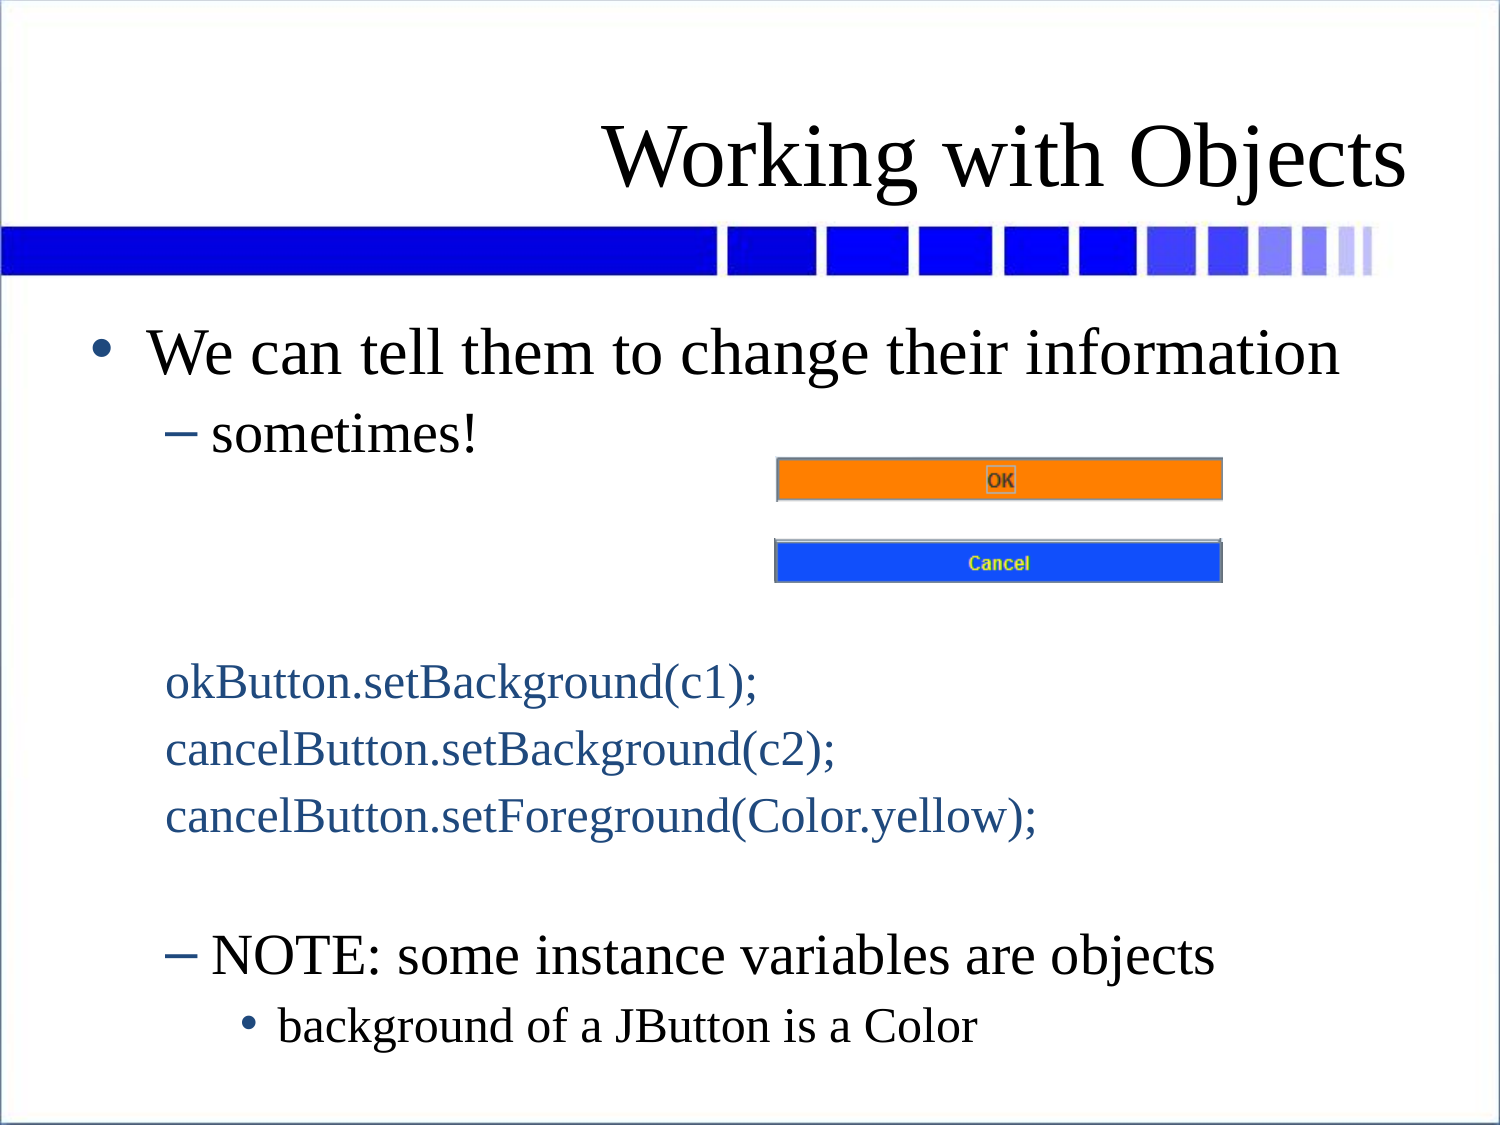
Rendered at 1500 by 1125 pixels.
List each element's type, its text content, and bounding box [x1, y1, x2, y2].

title Working with Objects [74, 44, 1426, 213]
picture [0, 0, 1500, 1125]
list We can tell them to change their information sometimes! okButton.setBackground(c1); cancelButton.setBackground(c2); cancelButton.setForeground(Color.yellow); NOTE: some instance variables are objects background of a JButton is a Color [74, 299, 1426, 1063]
